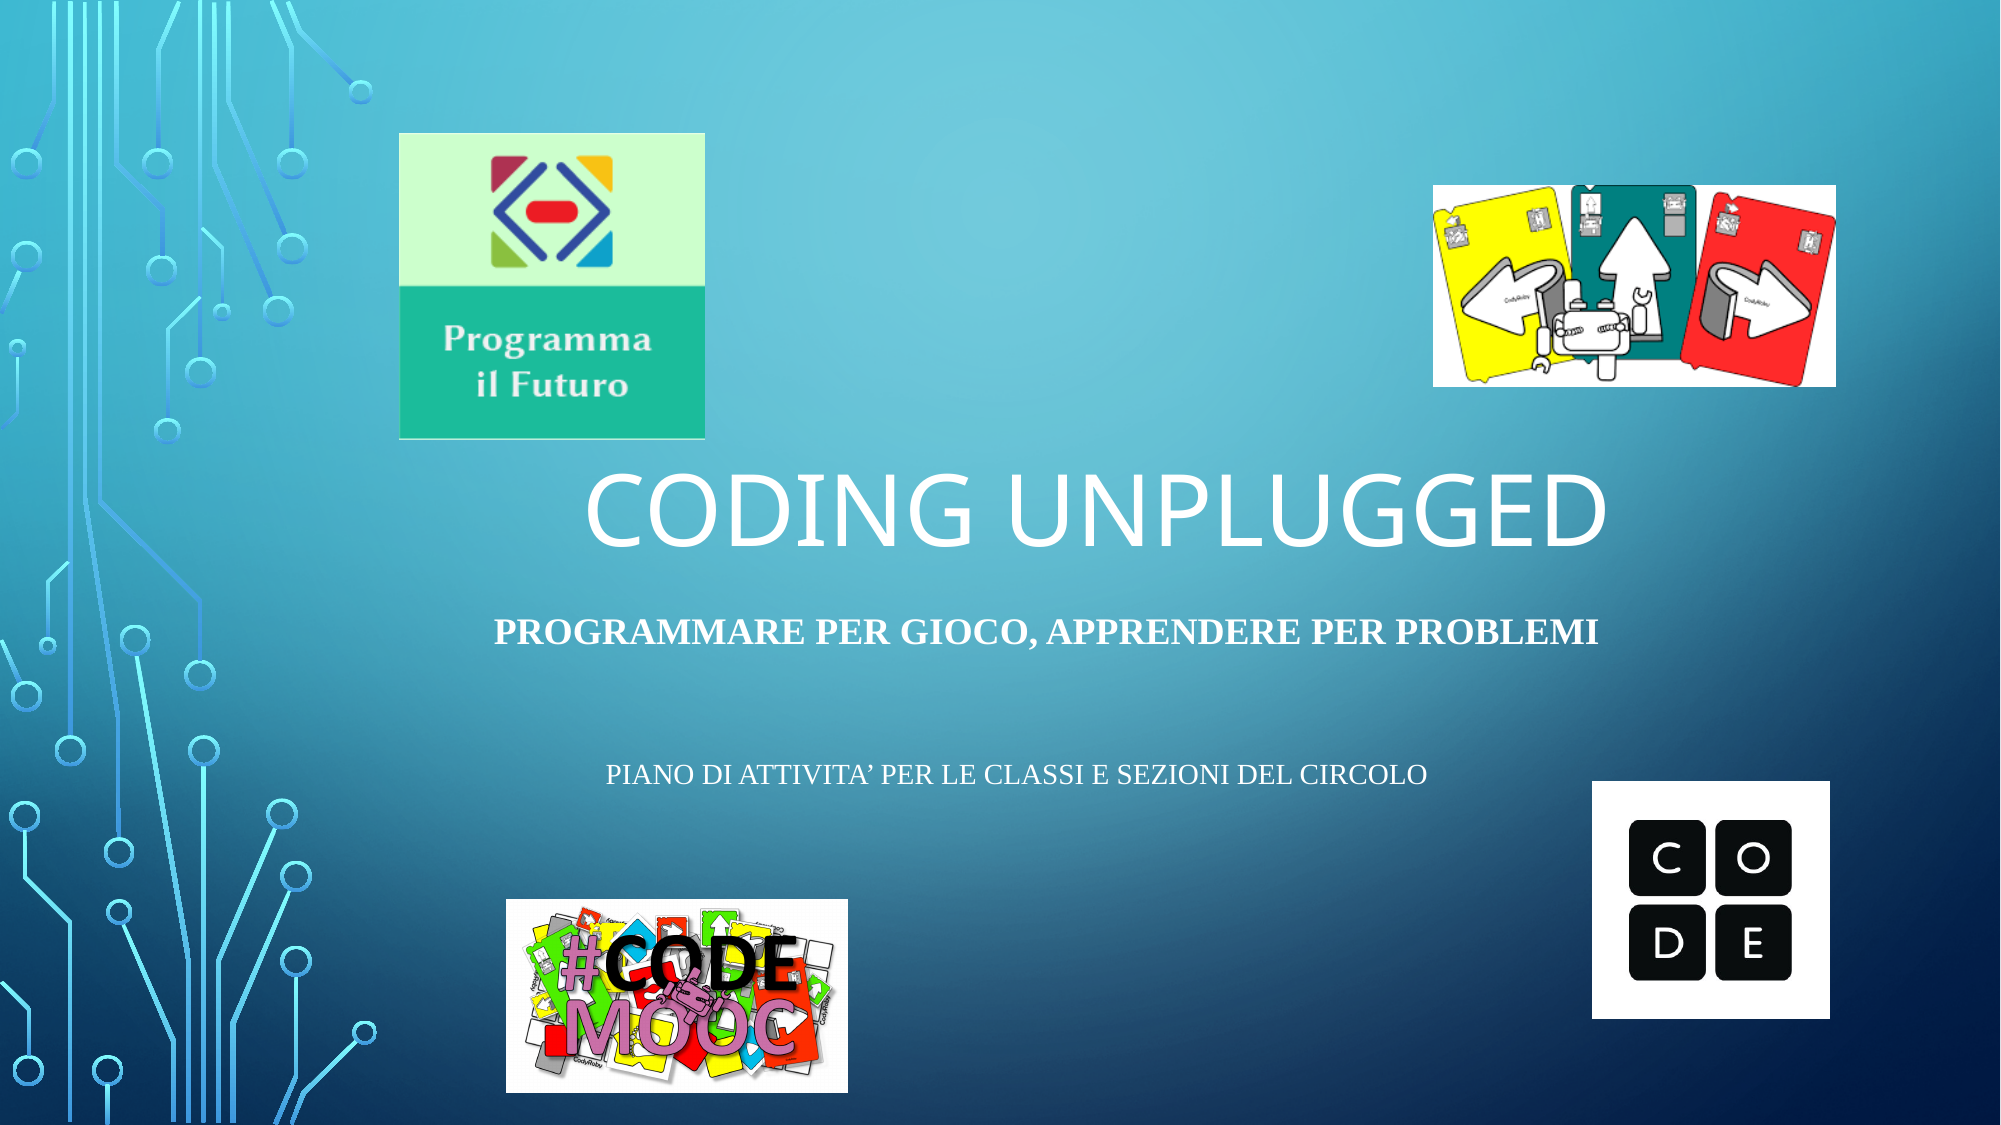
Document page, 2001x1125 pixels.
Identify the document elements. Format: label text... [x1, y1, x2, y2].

picture [1433, 185, 1836, 387]
picture [399, 132, 705, 440]
picture [505, 899, 849, 1093]
picture [1591, 780, 1830, 1019]
subtitle programmare per gioco, apprendere per problemi PIANO DI ATTIVITA’ PER LE CLASSI E SEZIONI DEL CIRCOLO [307, 590, 1750, 863]
title CODING UNPLUGGED [307, 184, 1750, 576]
